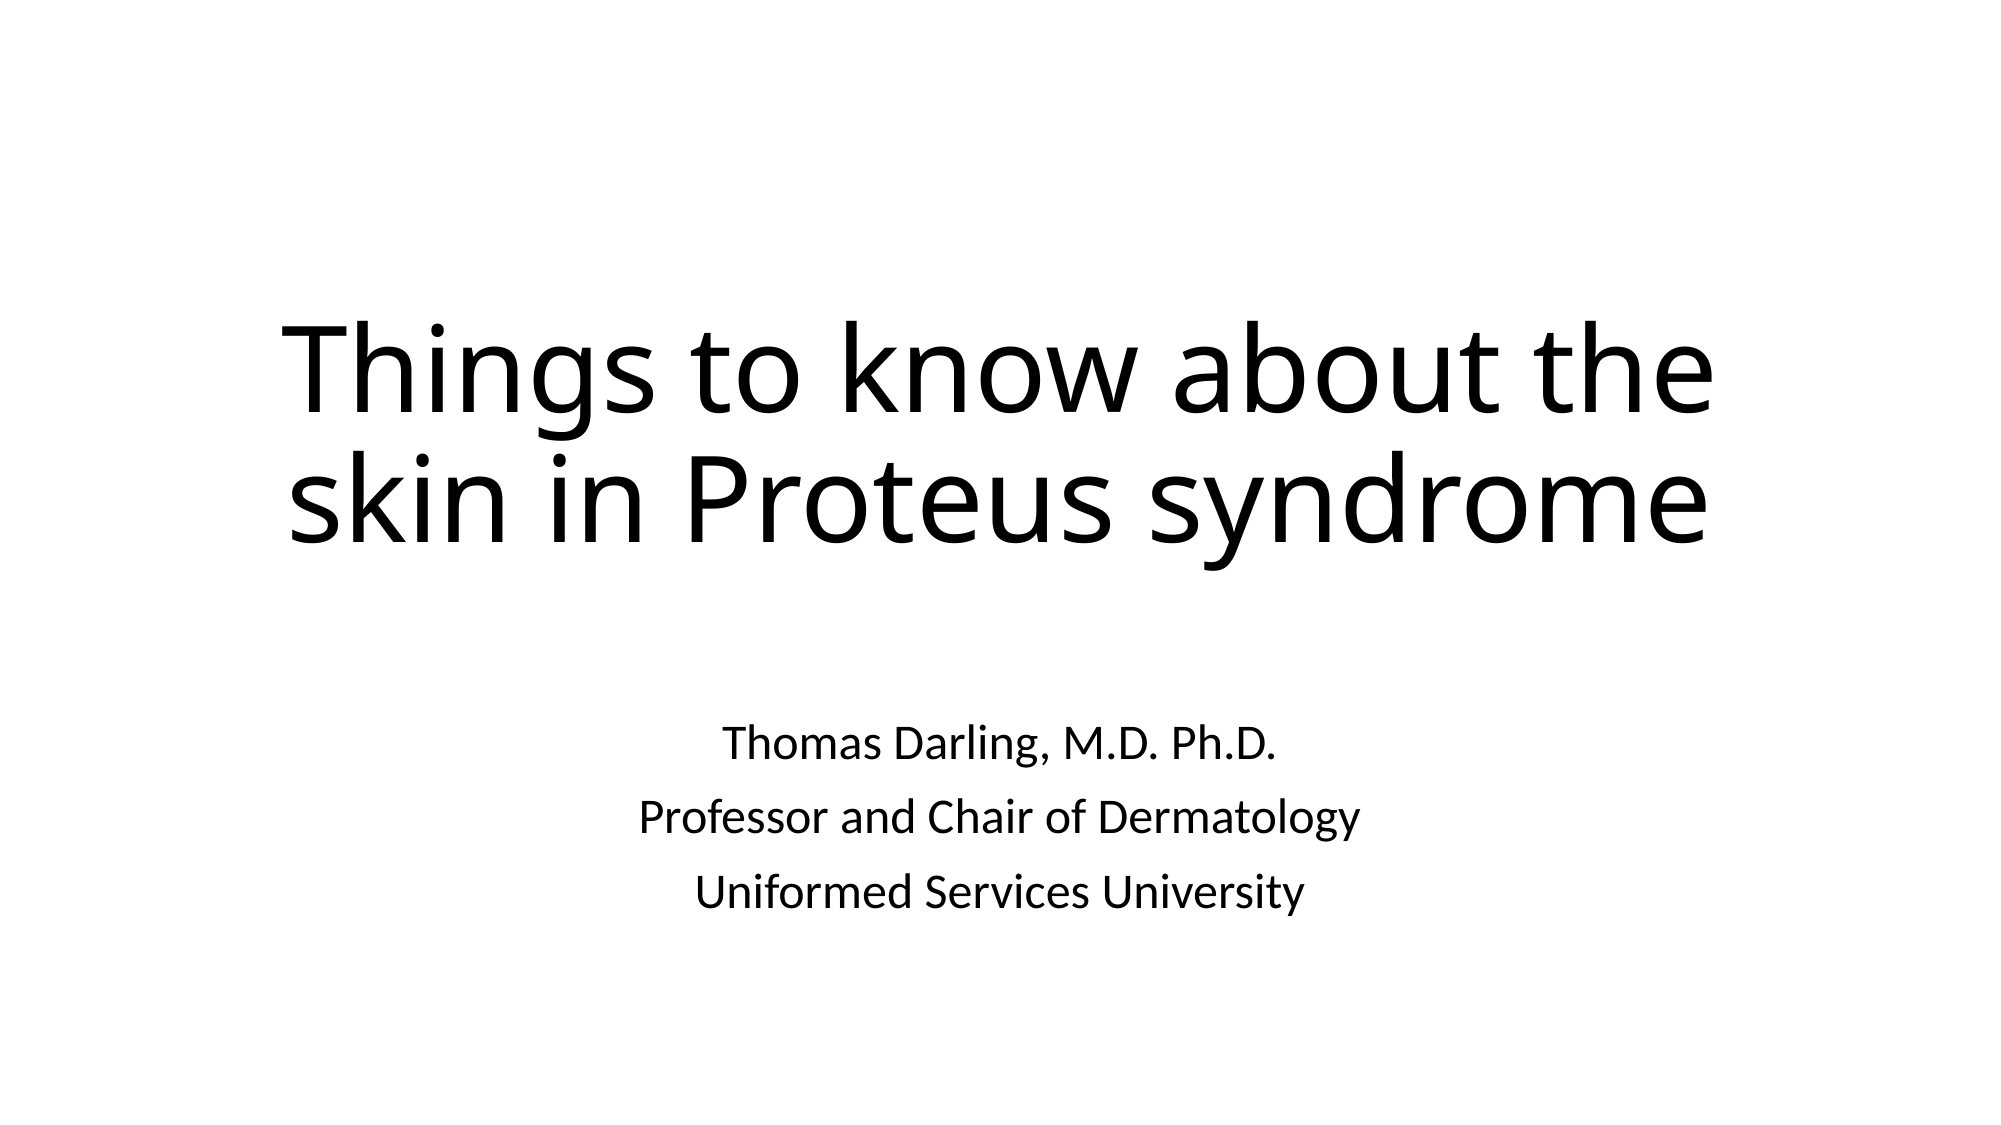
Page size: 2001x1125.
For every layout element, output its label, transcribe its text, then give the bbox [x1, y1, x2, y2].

subtitle Thomas Darling, M.D. Ph.D. Professor and Chair of Dermatology Uniformed Services University [437, 708, 1563, 980]
title Things to know about the skin in Proteus syndrome [249, 184, 1750, 576]
